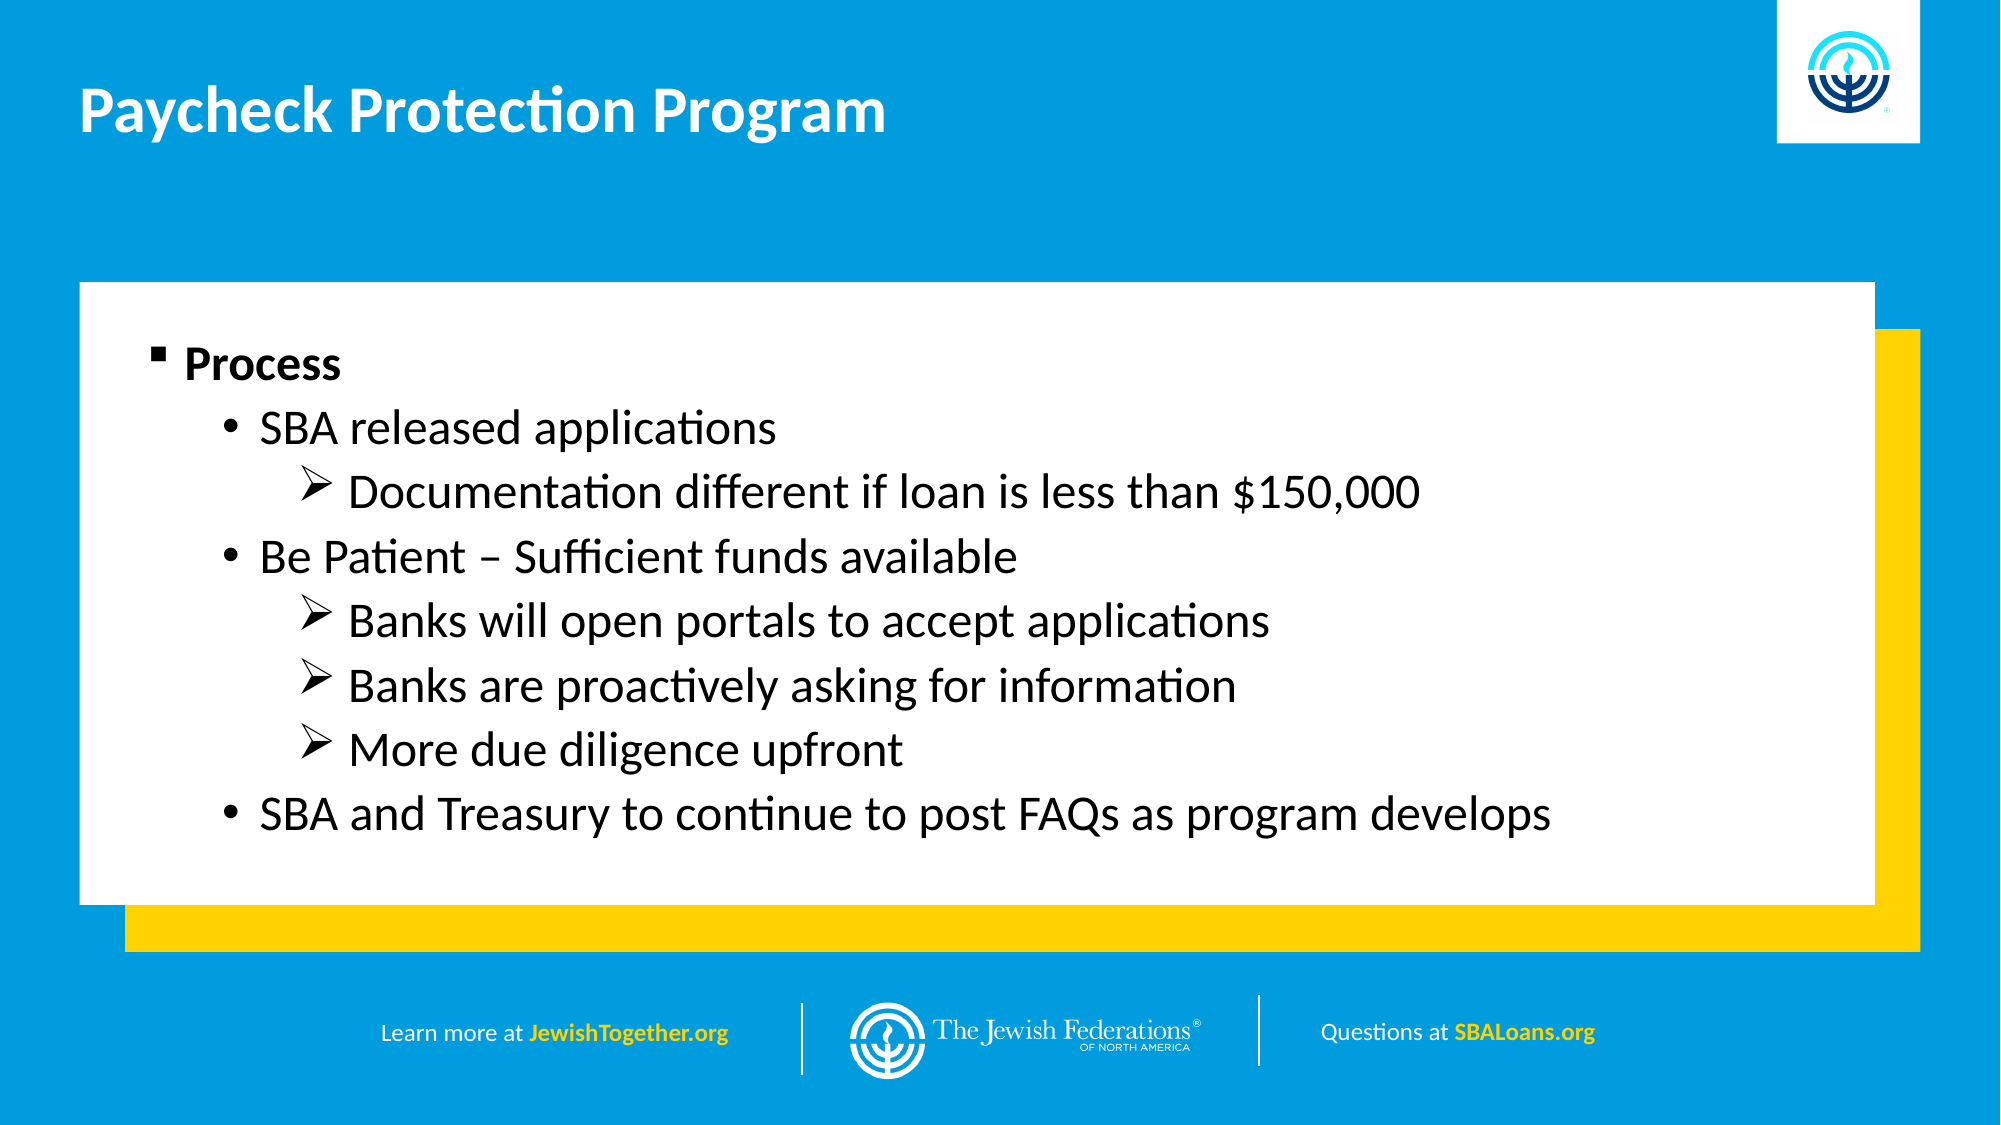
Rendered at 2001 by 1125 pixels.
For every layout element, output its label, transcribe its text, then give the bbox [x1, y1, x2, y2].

list Process SBA released applications Documentation different if loan is less than $150,000 Be Patient – Sufficient funds available Banks will open portals to accept applications Banks are proactively asking for information More due diligence upfront SBA and Treasury to continue to post FAQs as program develops [147, 346, 1858, 898]
picture [851, 1003, 924, 1038]
picture [851, 1025, 924, 1079]
list Paycheck Protection Program [79, 74, 1738, 243]
picture [861, 1014, 914, 1038]
picture [1808, 31, 1902, 125]
